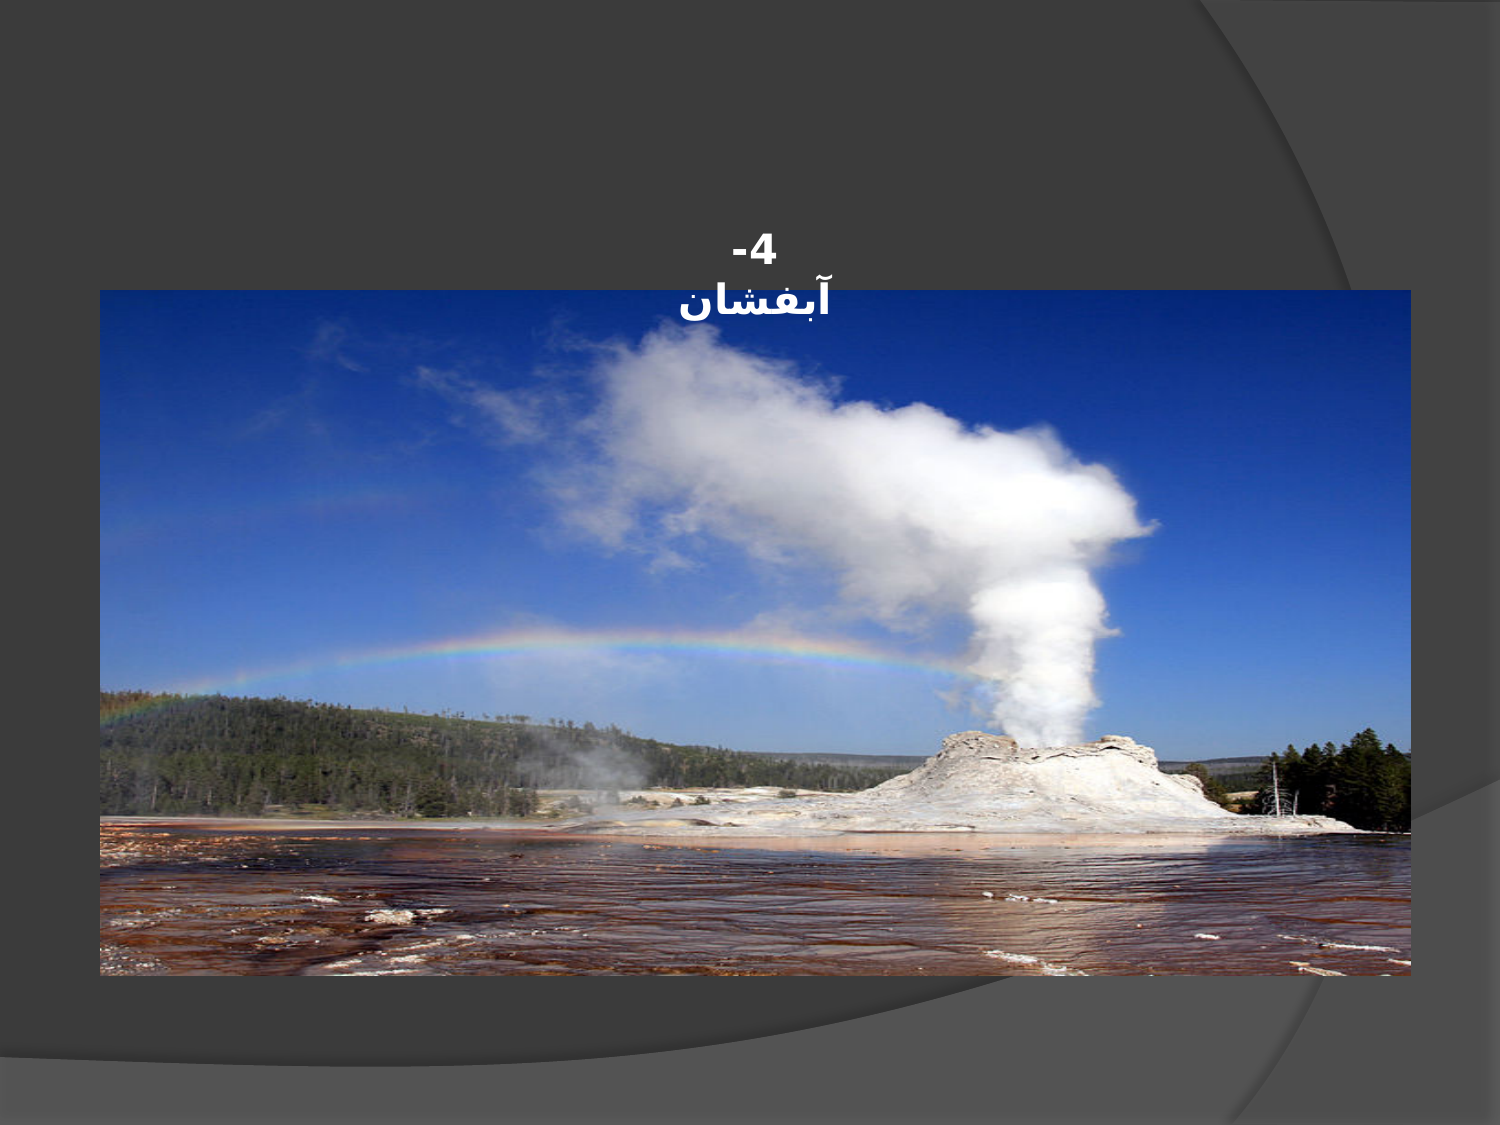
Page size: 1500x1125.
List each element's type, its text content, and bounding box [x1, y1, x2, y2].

text_box 4- آبفشان [639, 215, 872, 281]
picture [100, 290, 1411, 977]
